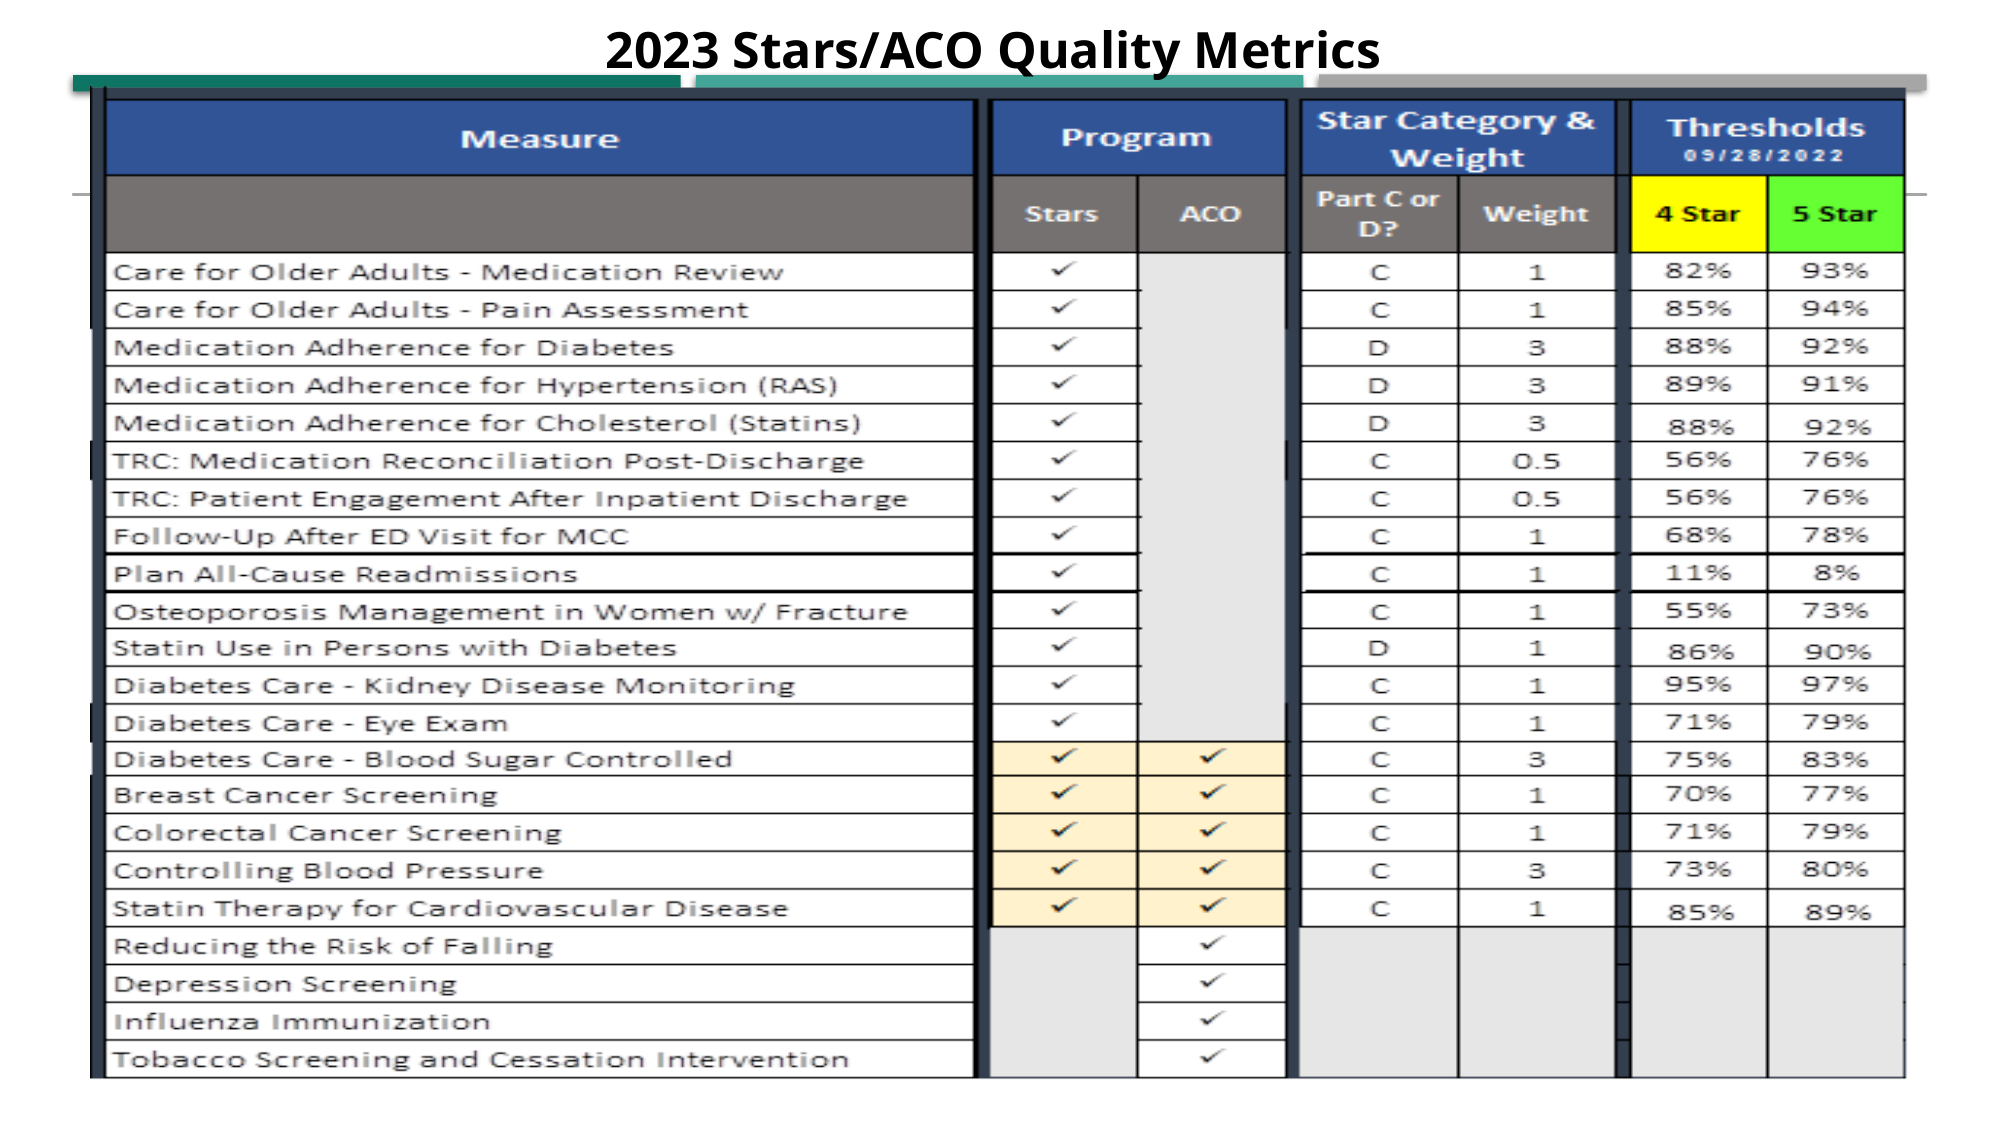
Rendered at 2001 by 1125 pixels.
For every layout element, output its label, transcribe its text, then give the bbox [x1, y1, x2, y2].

text_box 2023 Stars/ACO Quality Metrics [68, 11, 1919, 86]
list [90, 86, 1910, 1082]
